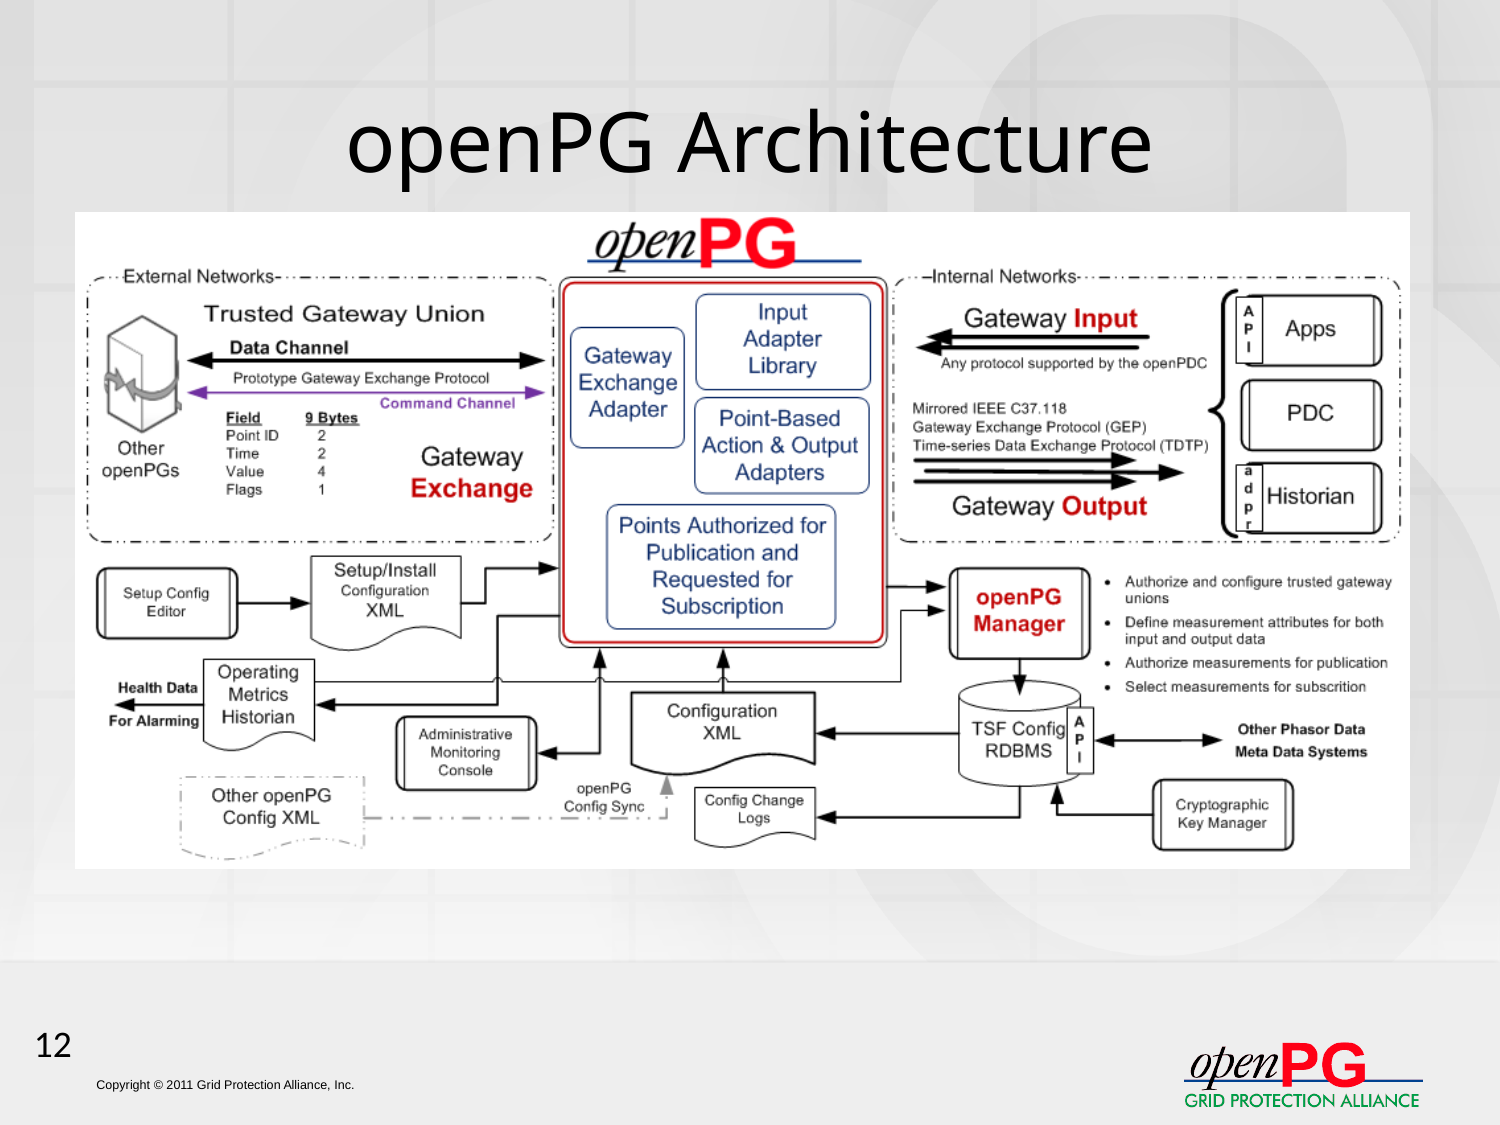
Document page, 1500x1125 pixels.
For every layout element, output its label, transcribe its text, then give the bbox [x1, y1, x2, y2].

picture [1175, 1031, 1440, 1125]
title openPG Architecture [74, 44, 1426, 233]
picture [0, 0, 1500, 962]
